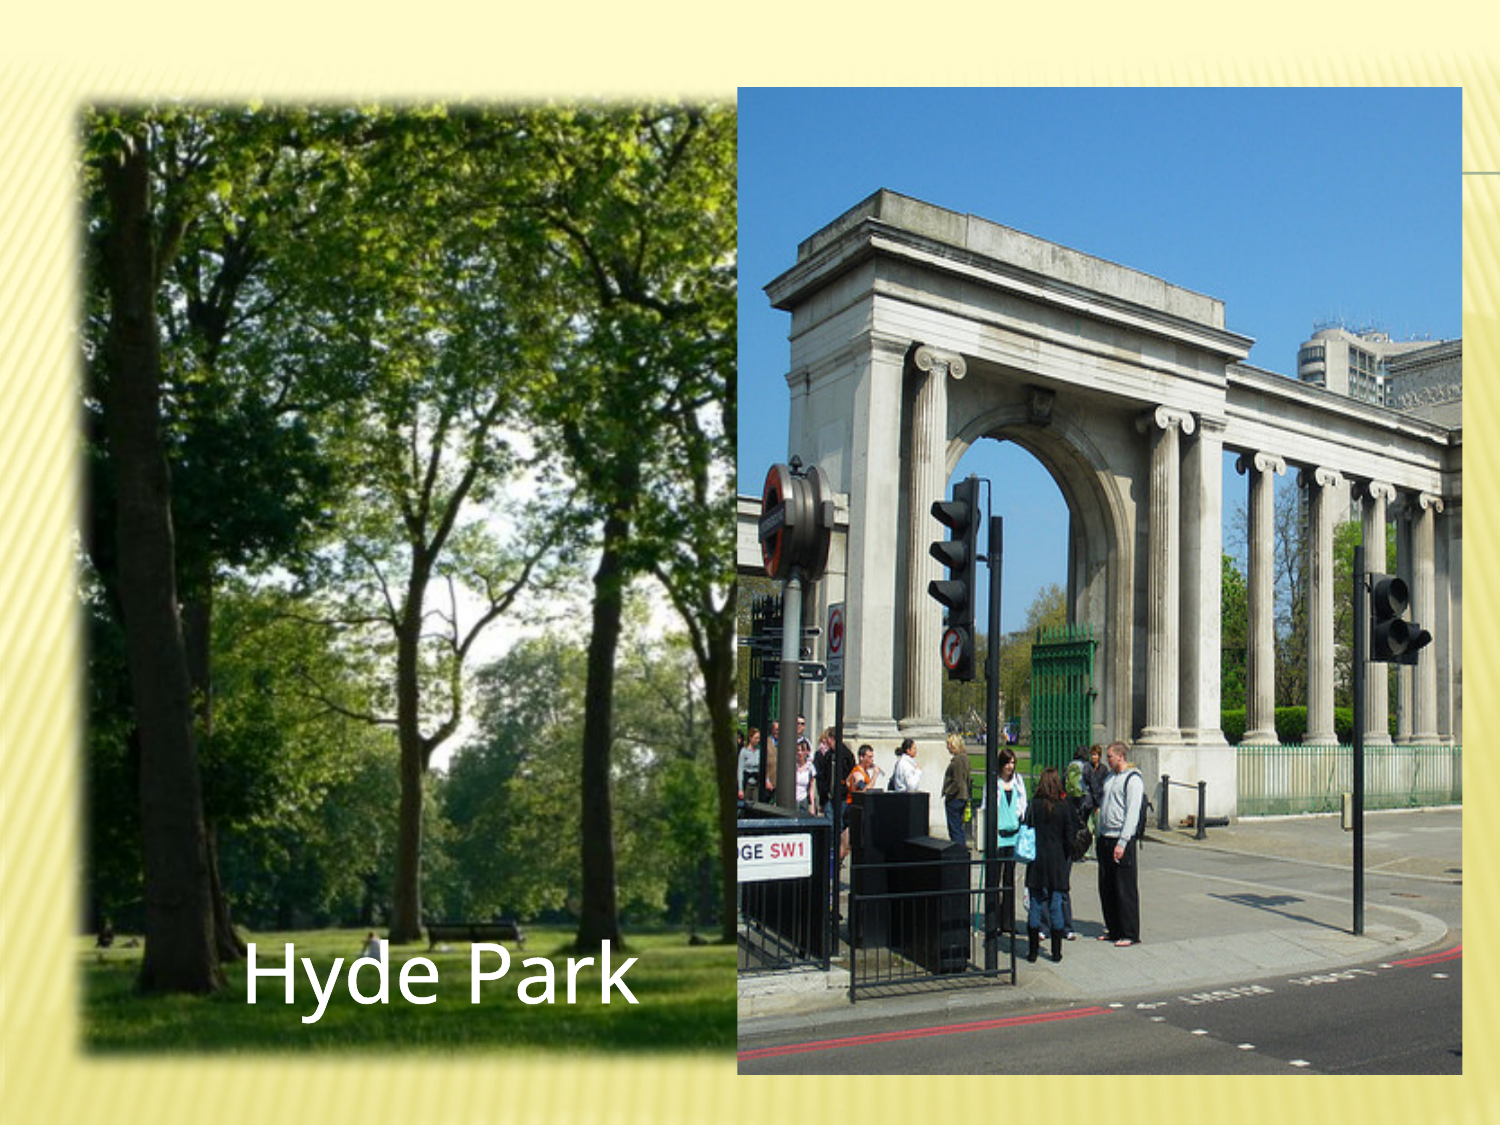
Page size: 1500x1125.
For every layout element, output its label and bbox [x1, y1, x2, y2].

picture [62, 87, 1463, 1076]
